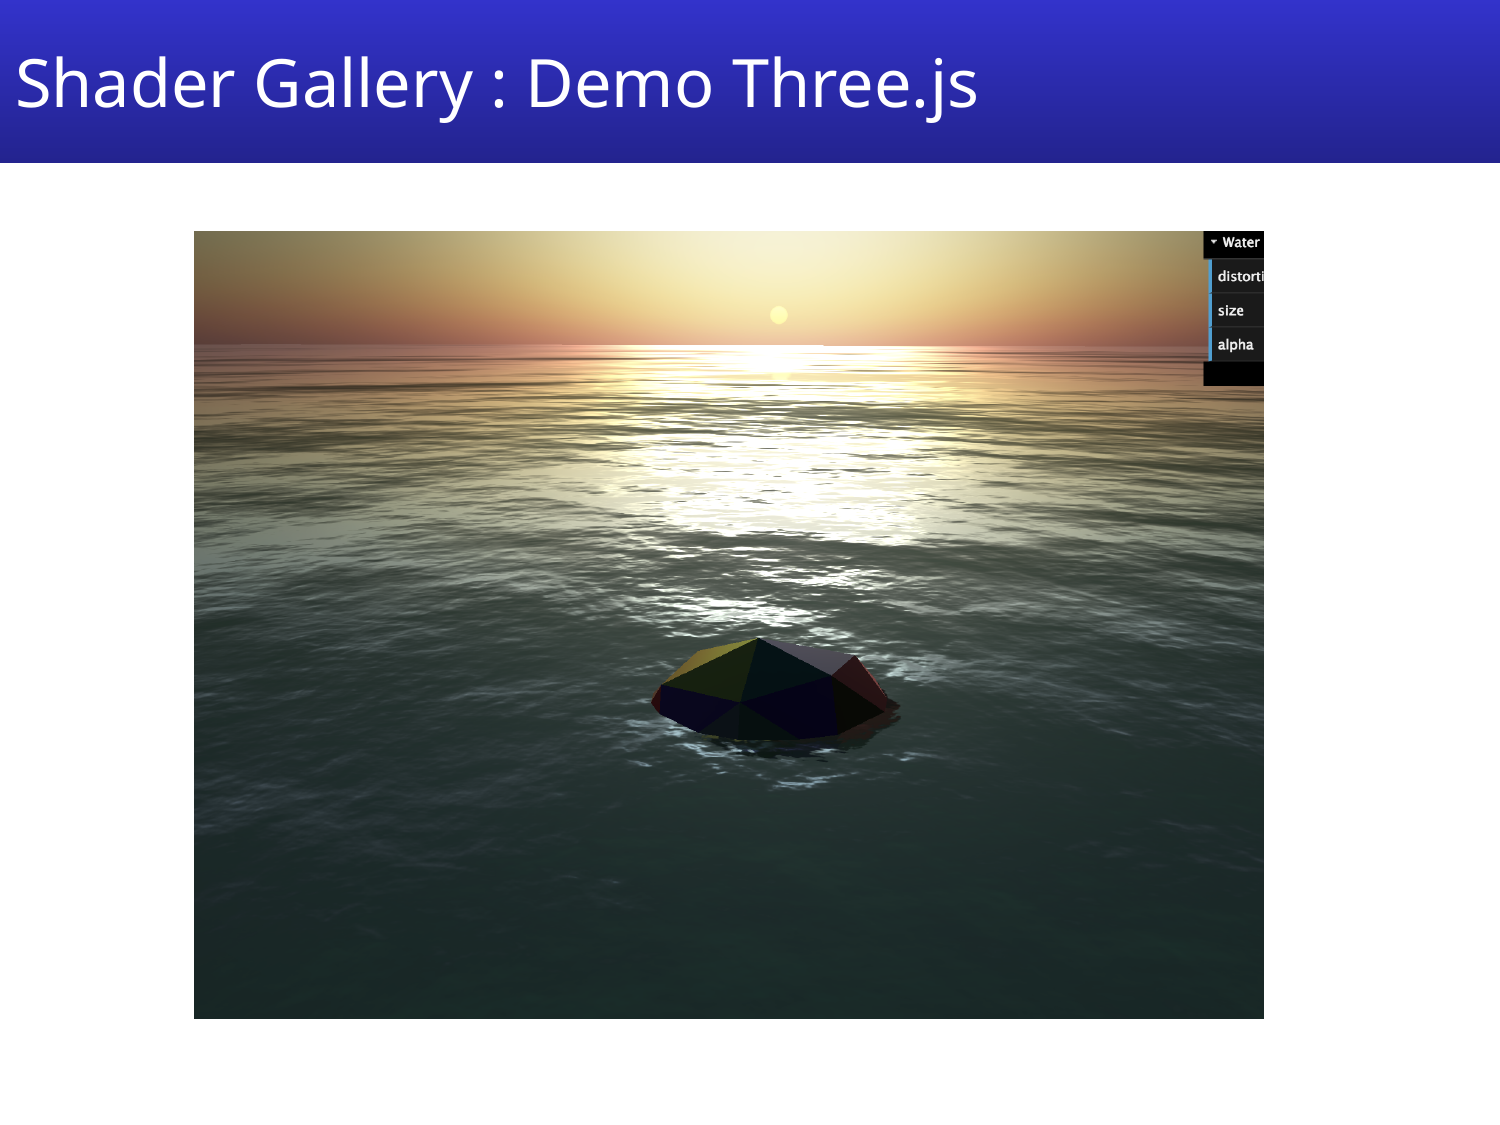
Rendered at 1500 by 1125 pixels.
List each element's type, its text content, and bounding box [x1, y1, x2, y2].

picture [194, 231, 1264, 1019]
title Shader Gallery : Demo Three.js [0, 0, 1500, 163]
